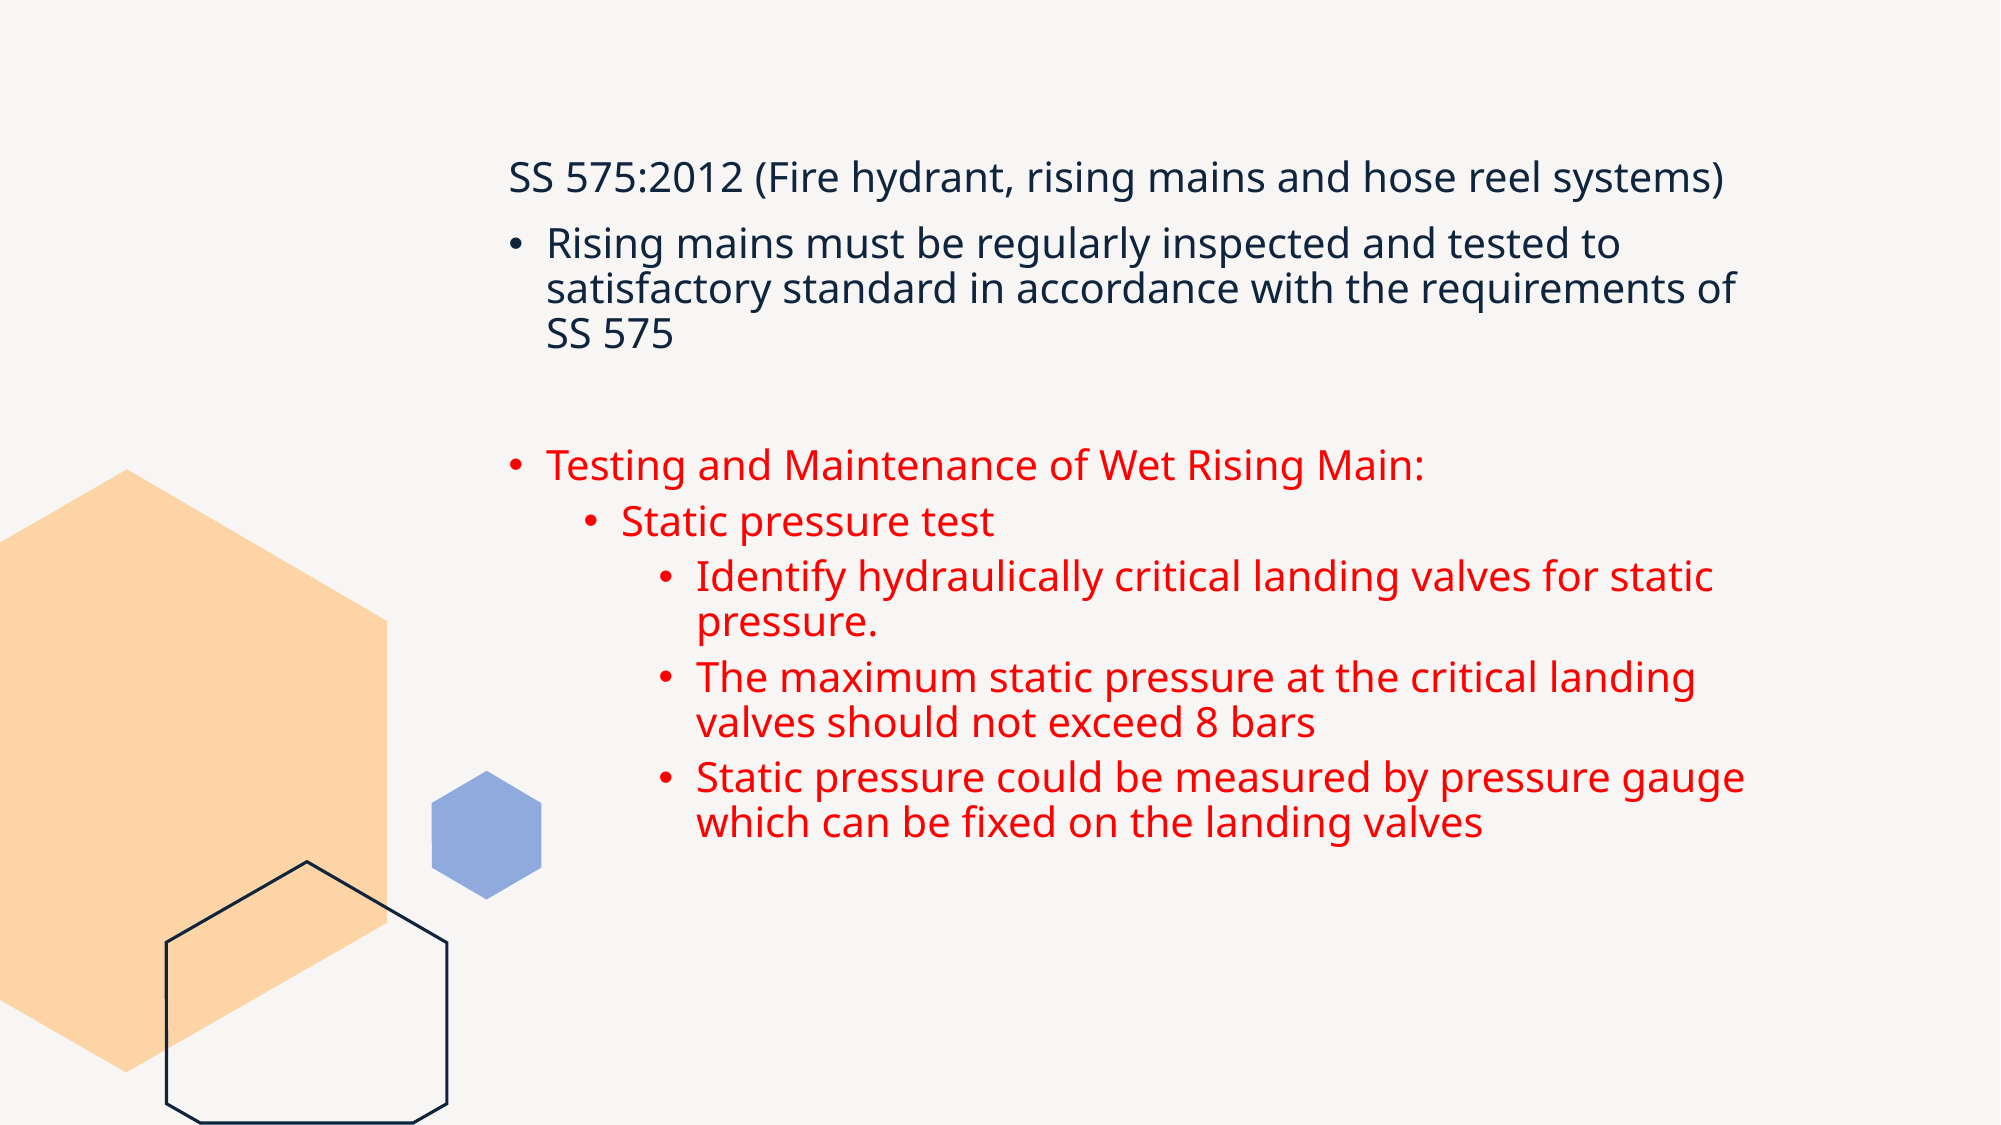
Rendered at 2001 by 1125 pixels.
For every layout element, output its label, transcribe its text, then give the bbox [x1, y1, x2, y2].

text_box SS 575:2012 (Fire hydrant, rising mains and hose reel systems) Rising mains must be regularly inspected and tested to satisfactory standard in accordance with the requirements of SS 575 Testing and Maintenance of Wet Rising Main: Static pressure test Identify hydraulically critical landing valves for static pressure. The maximum static pressure at the critical landing valves should not exceed 8 bars Static pressure could be measured by pressure gauge which can be fixed on the landing valves [493, 149, 1776, 1125]
